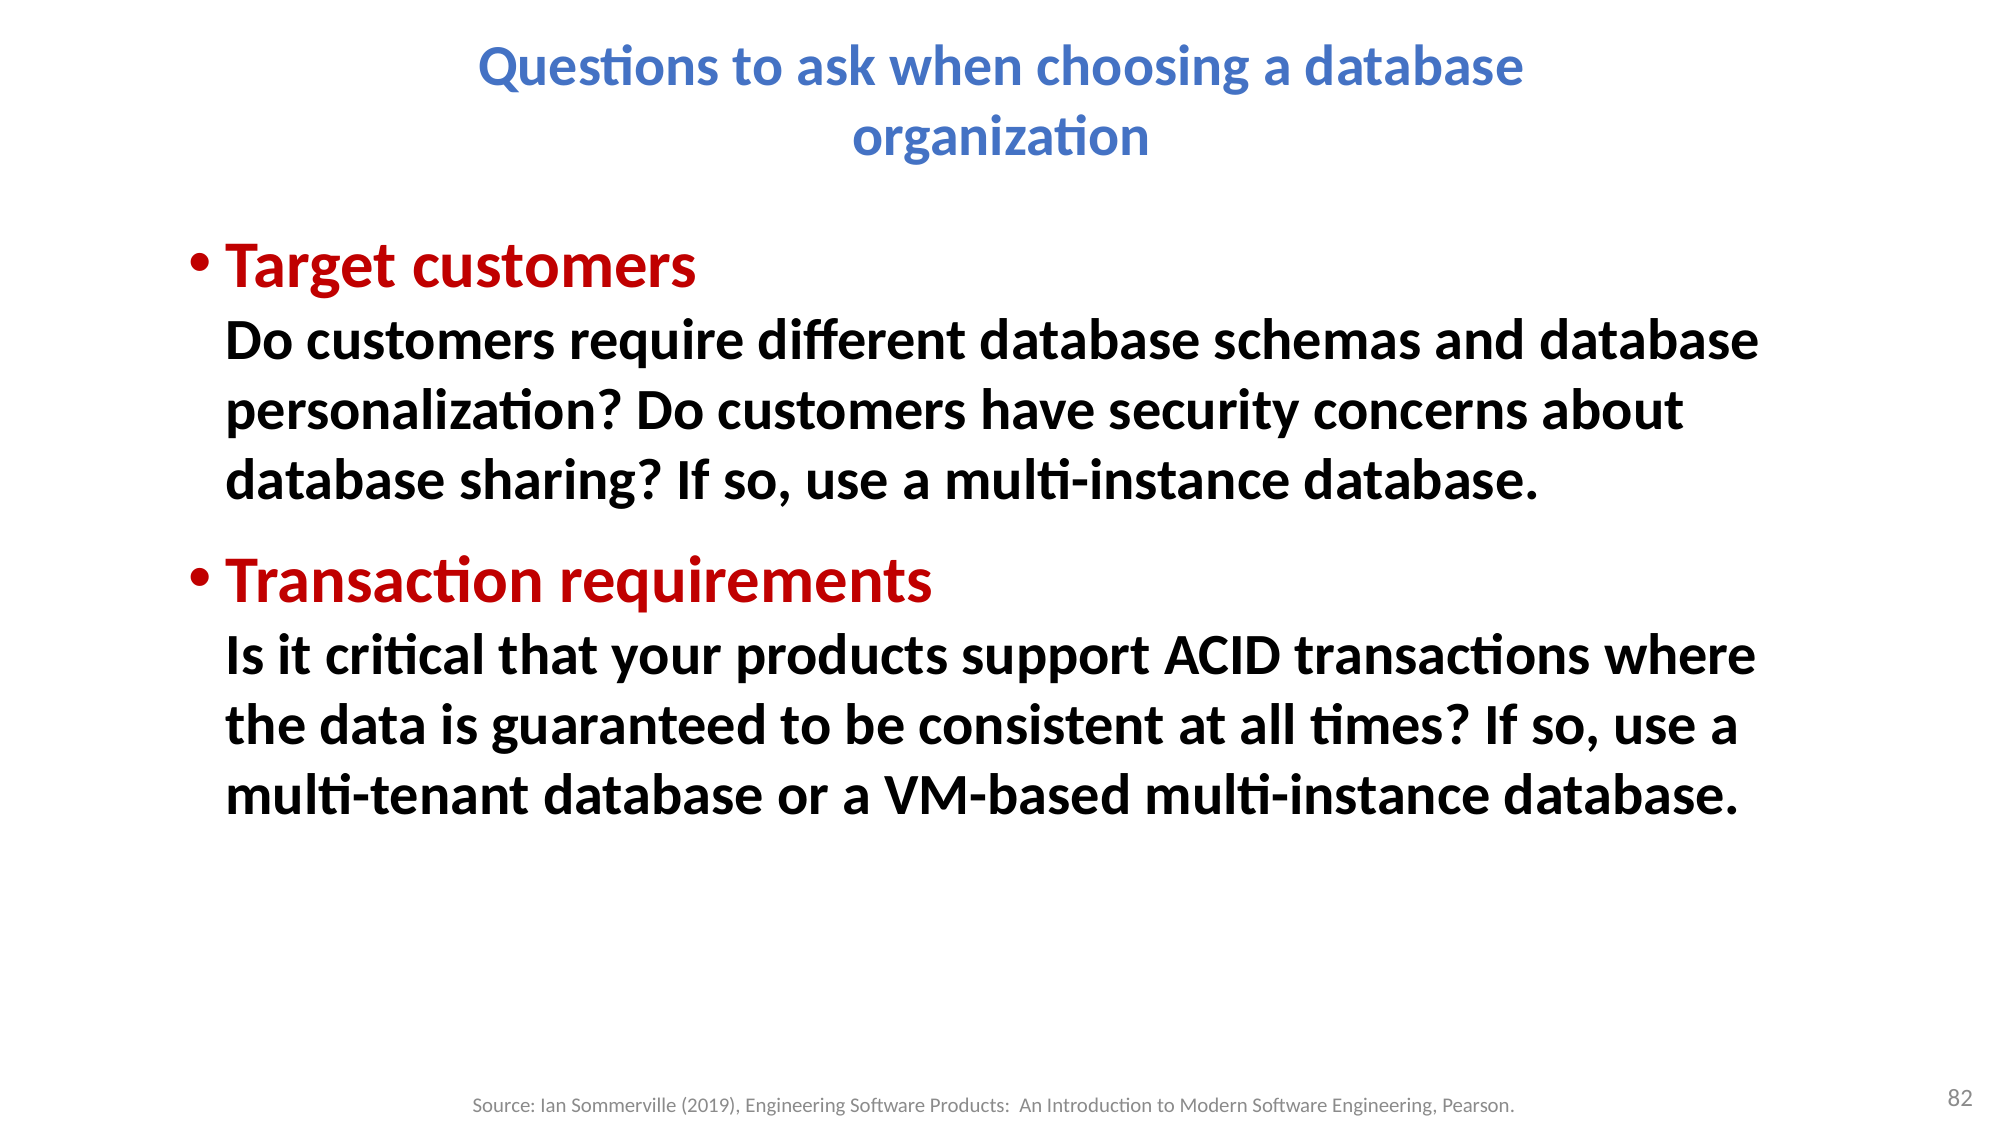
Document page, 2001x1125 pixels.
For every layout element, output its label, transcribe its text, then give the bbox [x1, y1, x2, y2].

list Target customers Do customers require different database schemas and database personalization? Do customers have security concerns about database sharing? If so, use a multi-instance database. Transaction requirements Is it critical that your products support ACID transactions where the data is guaranteed to be consistent at all times? If so, use a multi-tenant database or a VM-based multi-instance database. [173, 213, 1831, 1070]
slide_number 82 [1830, 1076, 1989, 1116]
title Questions to ask when choosing a database organization [326, 19, 1677, 175]
footer Source: Ian Sommerville (2019), Engineering Software Products: An Introduction to Modern Software Engineering, Pearson. [350, 1082, 1638, 1125]
